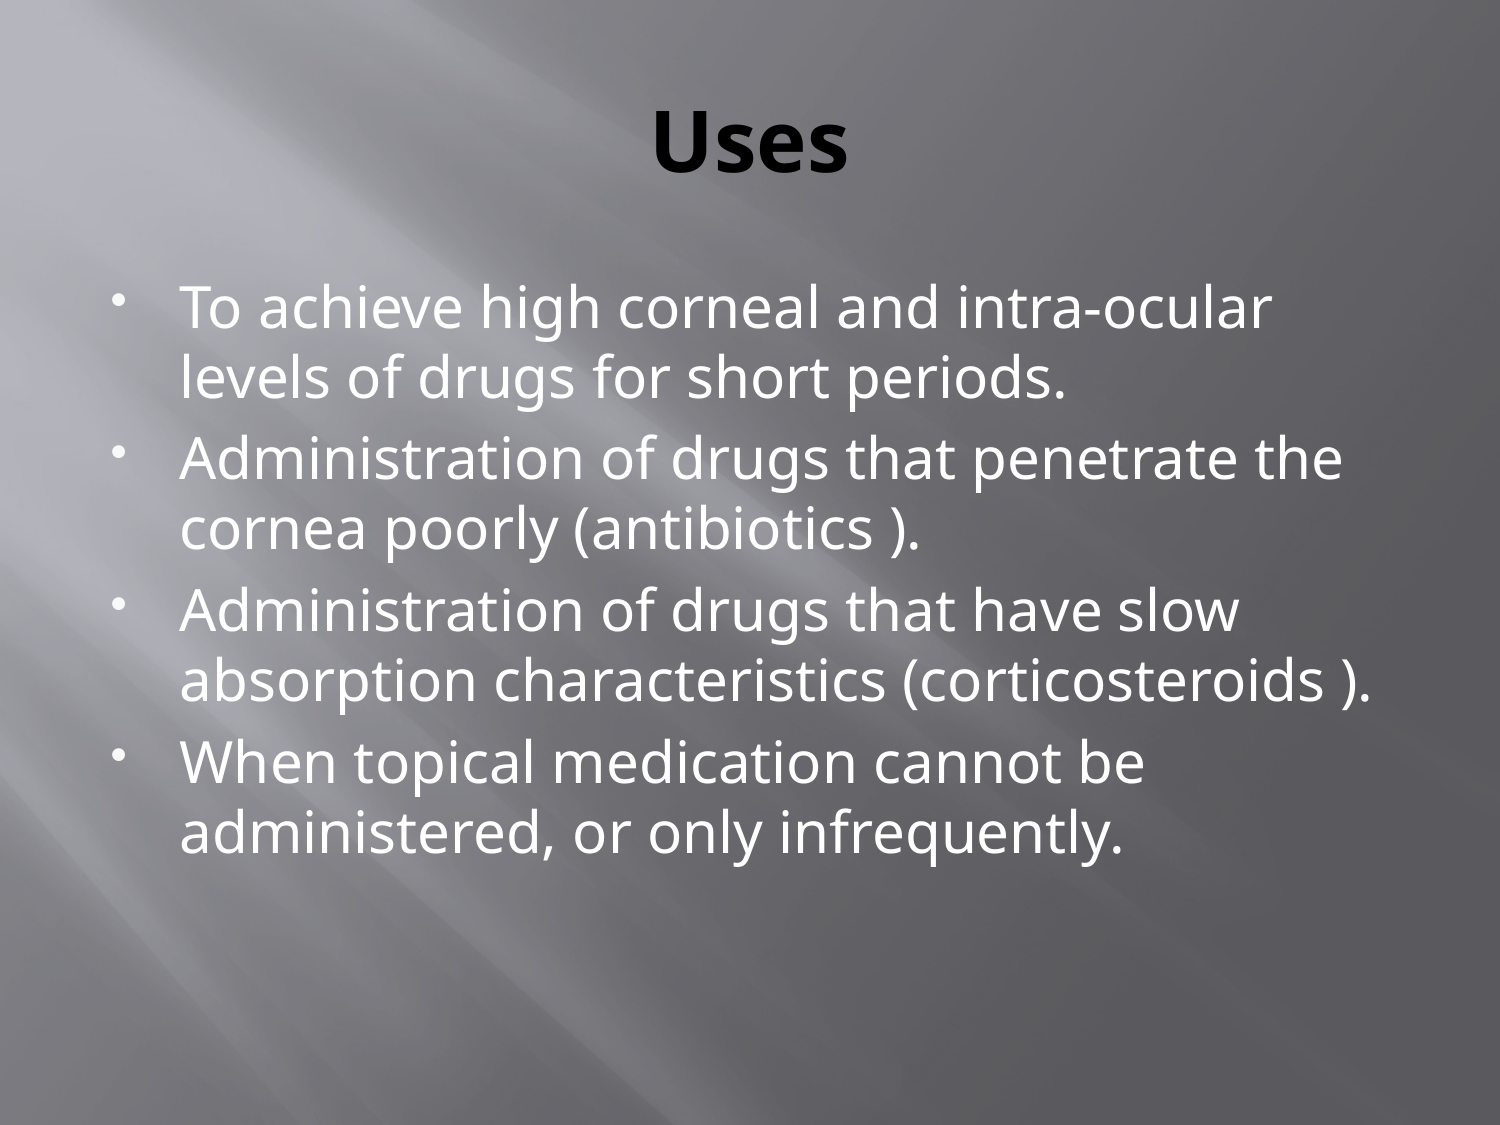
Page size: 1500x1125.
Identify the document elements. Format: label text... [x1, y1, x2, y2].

list To achieve high corneal and intra-ocular levels of drugs for short periods. Administration of drugs that penetrate the cornea poorly (antibiotics ). Administration of drugs that have slow absorption characteristics (corticosteroids ). When topical medication cannot be administered, or only infrequently. [75, 262, 1425, 1035]
title Uses [75, 45, 1425, 233]
